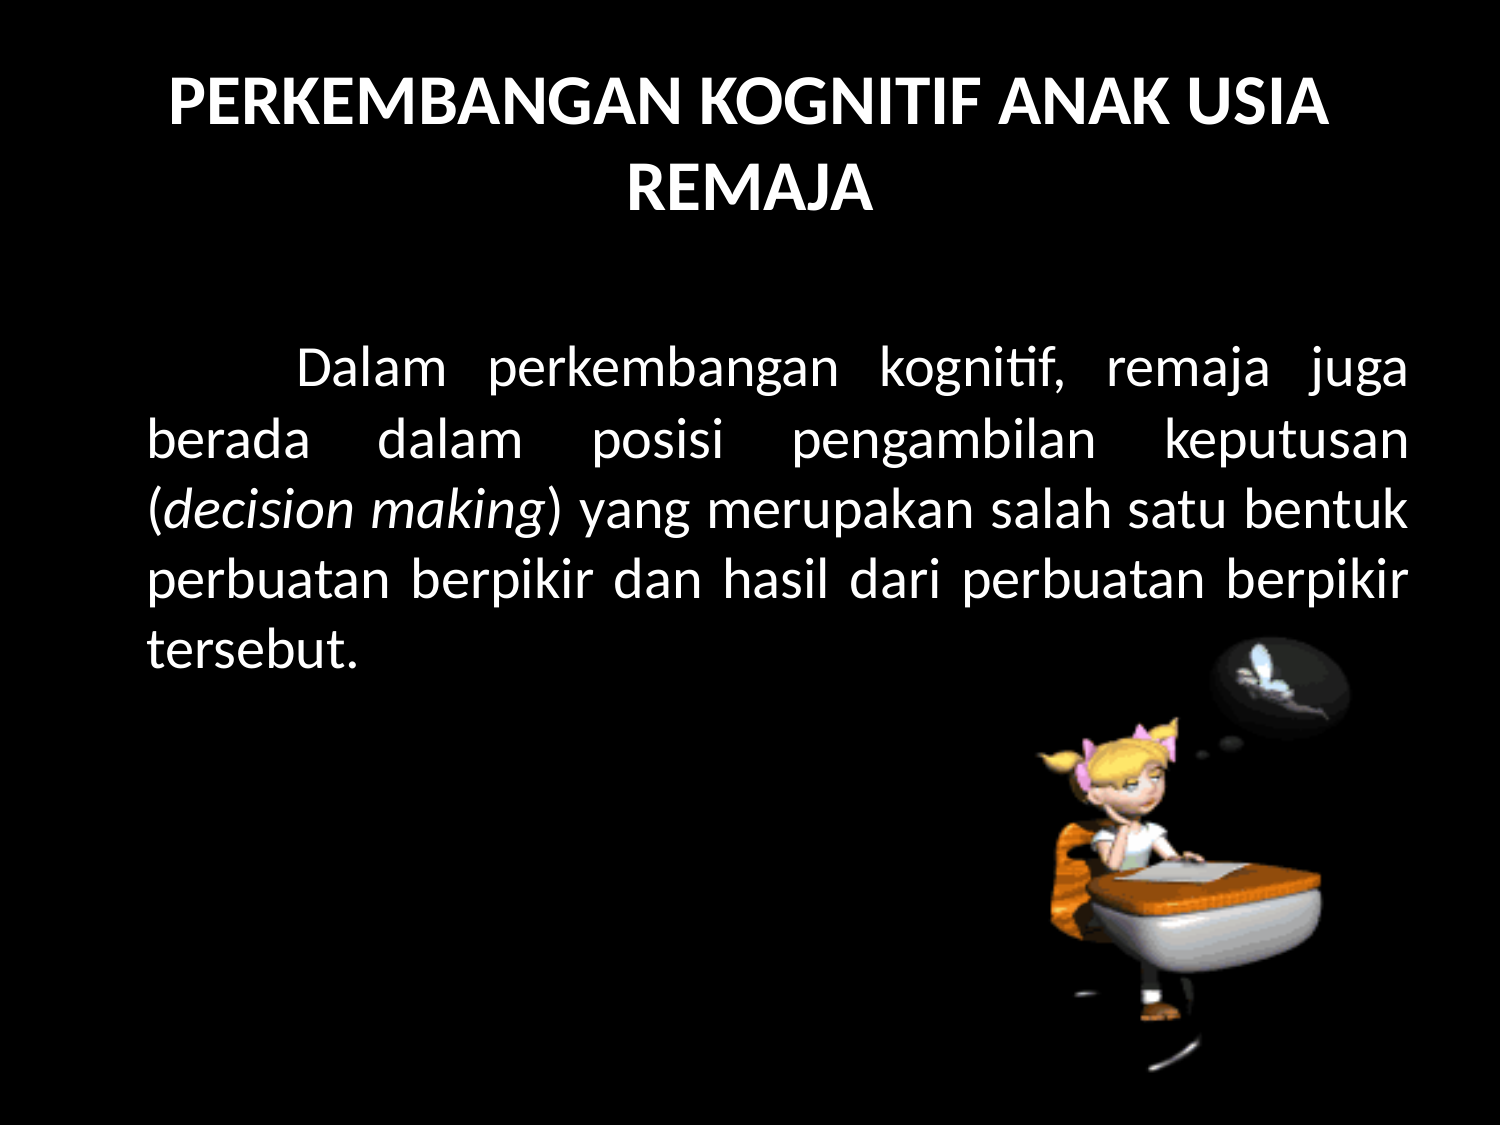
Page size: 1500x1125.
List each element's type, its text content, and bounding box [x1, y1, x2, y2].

title PERKEMBANGAN KOGNITIF ANAK USIA REMAJA [75, 45, 1425, 233]
picture [962, 624, 1443, 1094]
list Dalam perkembangan kognitif, remaja juga berada dalam posisi pengambilan keputusan (decision making) yang merupakan salah satu bentuk perbuatan berpikir dan hasil dari perbuatan berpikir tersebut. [75, 262, 1425, 738]
